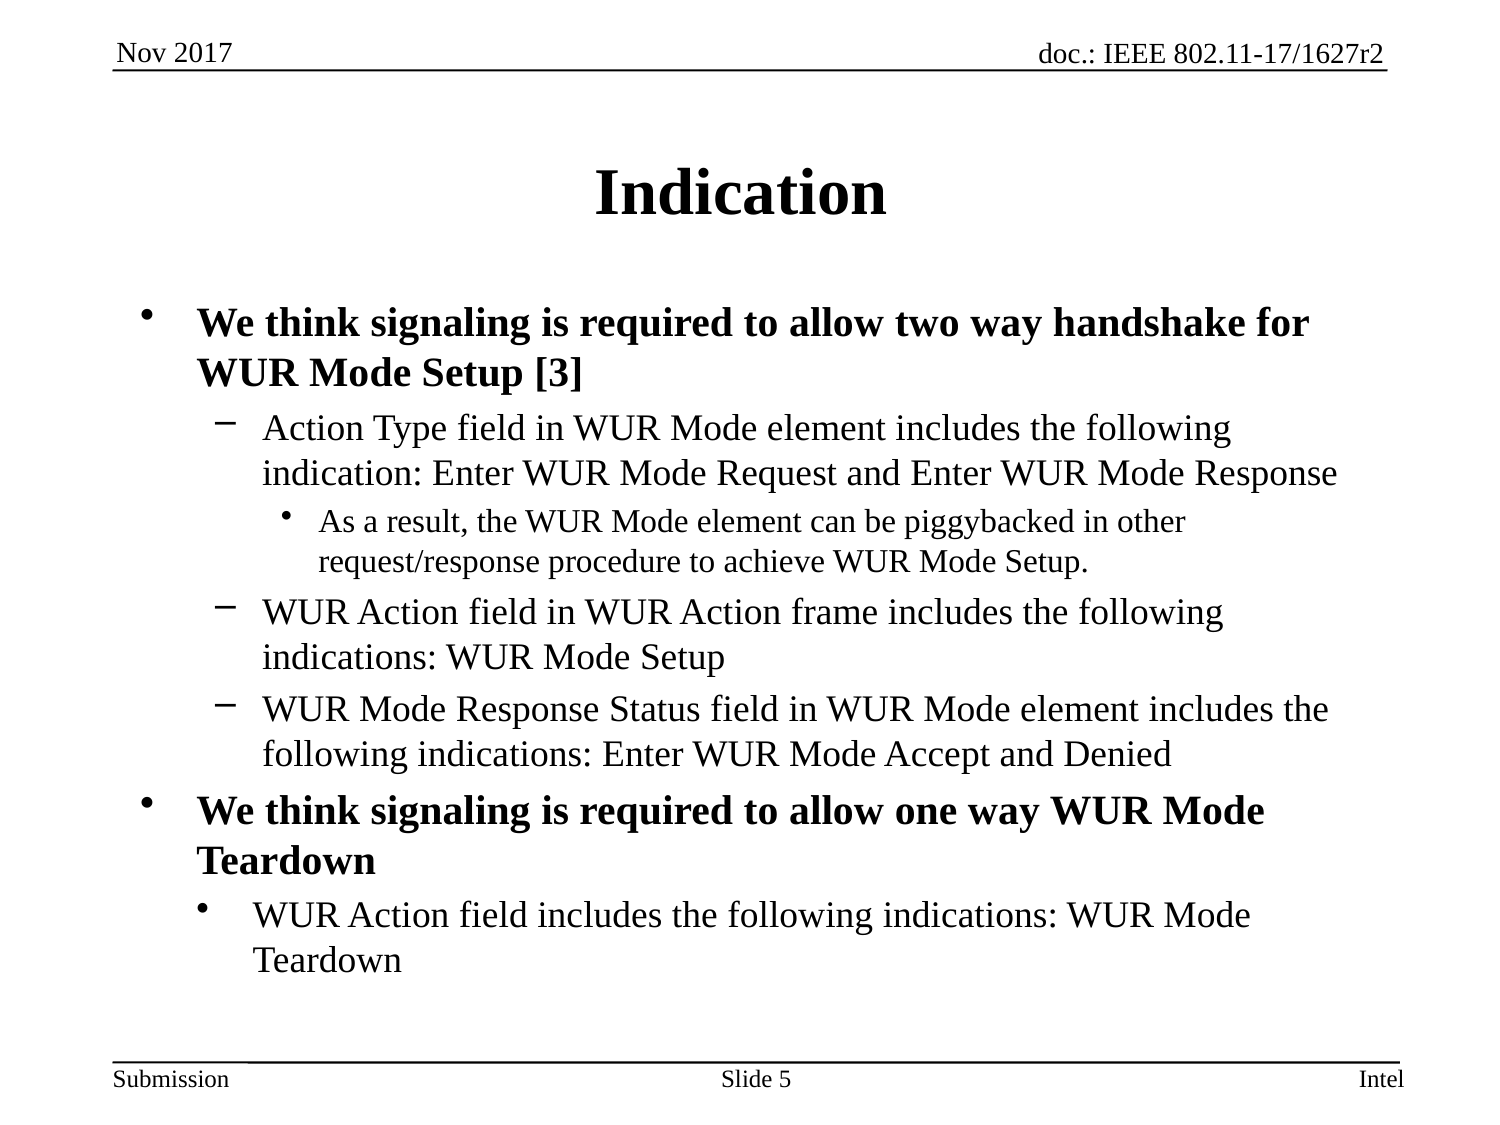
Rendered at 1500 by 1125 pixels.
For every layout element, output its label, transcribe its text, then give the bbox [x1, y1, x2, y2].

footer Intel [1134, 1062, 1405, 1093]
list We think signaling is required to allow two way handshake for WUR Mode Setup [3] Action Type field in WUR Mode element includes the following indication: Enter WUR Mode Request and Enter WUR Mode Response As a result, the WUR Mode element can be piggybacked in other request/response procedure to achieve WUR Mode Setup. WUR Action field in WUR Action frame includes the following indications: WUR Mode Setup WUR Mode Response Status field in WUR Mode element includes the following indications: Enter WUR Mode Accept and Denied We think signaling is required to allow one way WUR Mode Teardown WUR Action field includes the following indications: WUR Mode Teardown [124, 287, 1401, 963]
title Indication [112, 99, 1388, 276]
slide_number Slide 5 [712, 1062, 800, 1093]
